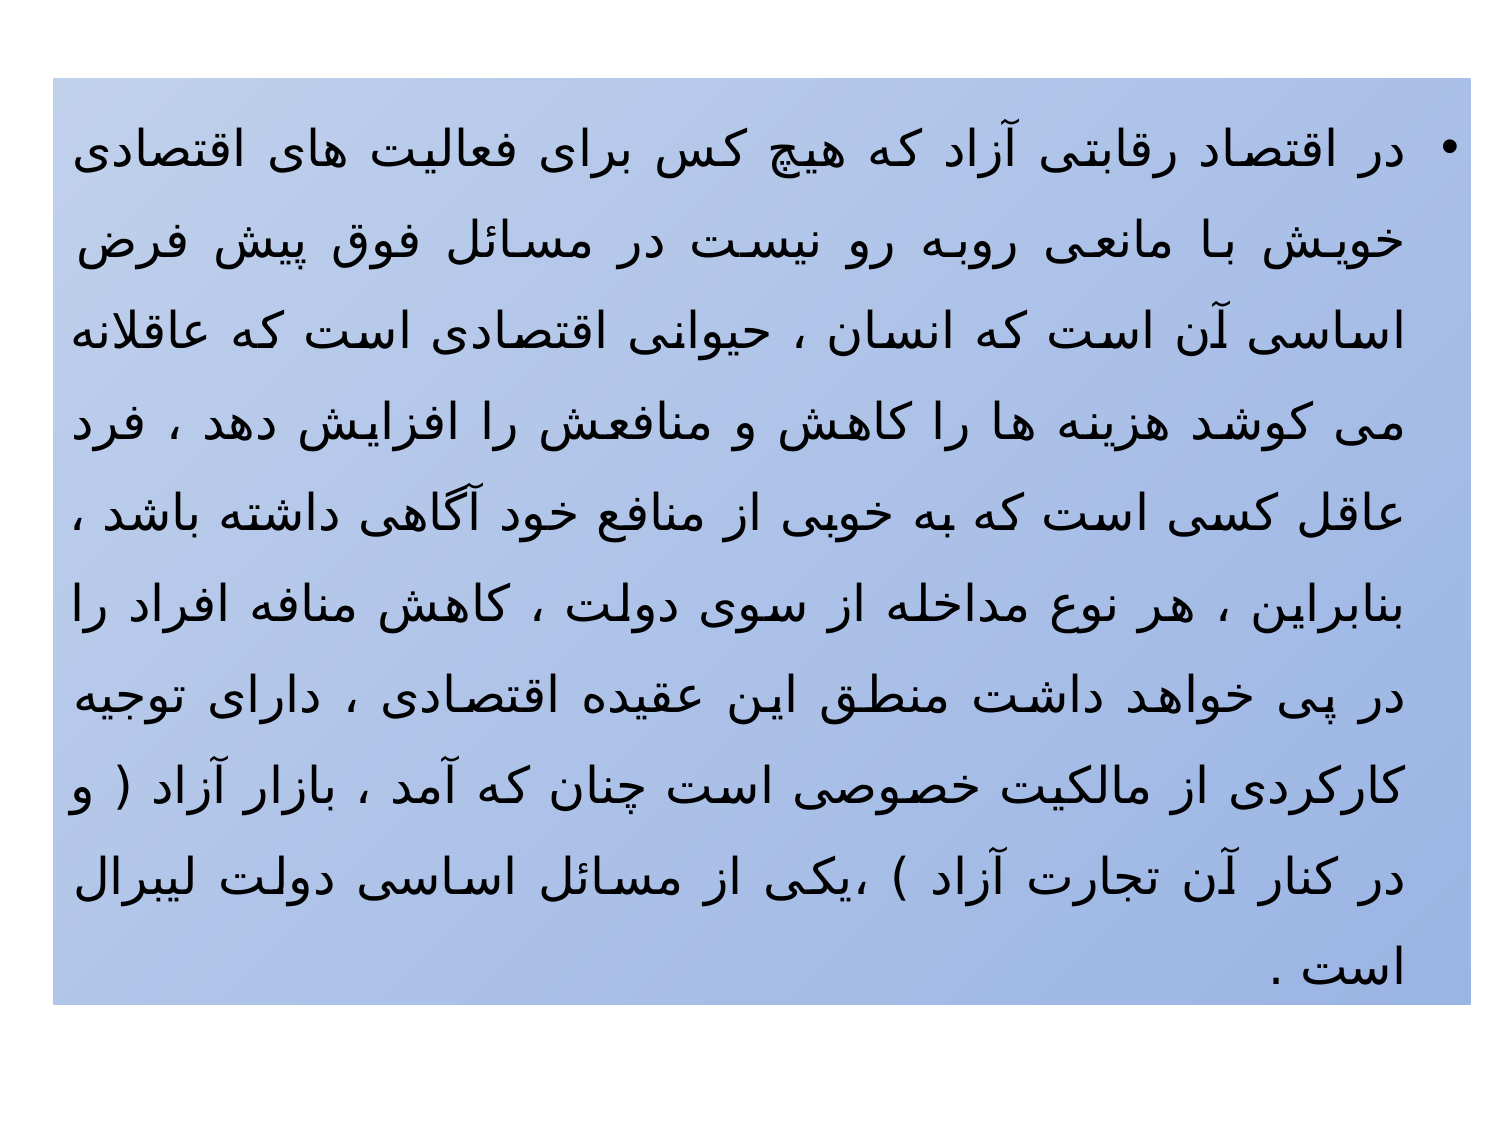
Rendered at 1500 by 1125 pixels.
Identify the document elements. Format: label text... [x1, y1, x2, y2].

list در اقتصاد رقابتی آزاد که هیچ کس برای فعالیت های اقتصادی خویش با مانعی روبه رو نیست در مسائل فوق پیش فرض اساسی آن است که انسان ، حیوانی اقتصادی است که عاقلانه می کوشد هزینه ها را کاهش و منافعش را افزایش دهد ، فرد عاقل کسی است که به خوبی از منافع خود آگاهی داشته باشد ، بنابراین ، هر نوع مداخله از سوی دولت ، کاهش منافه افراد را در پی خواهد داشت منطق این عقیده اقتصادی ، دارای توجیه کارکردی از مالکیت خصوصی است چنان که آمد ، بازار آزاد ( و در کنار آن تجارت آزاد ) ،یکی از مسائل اساسی دولت لیبرال است . [53, 78, 1471, 1005]
